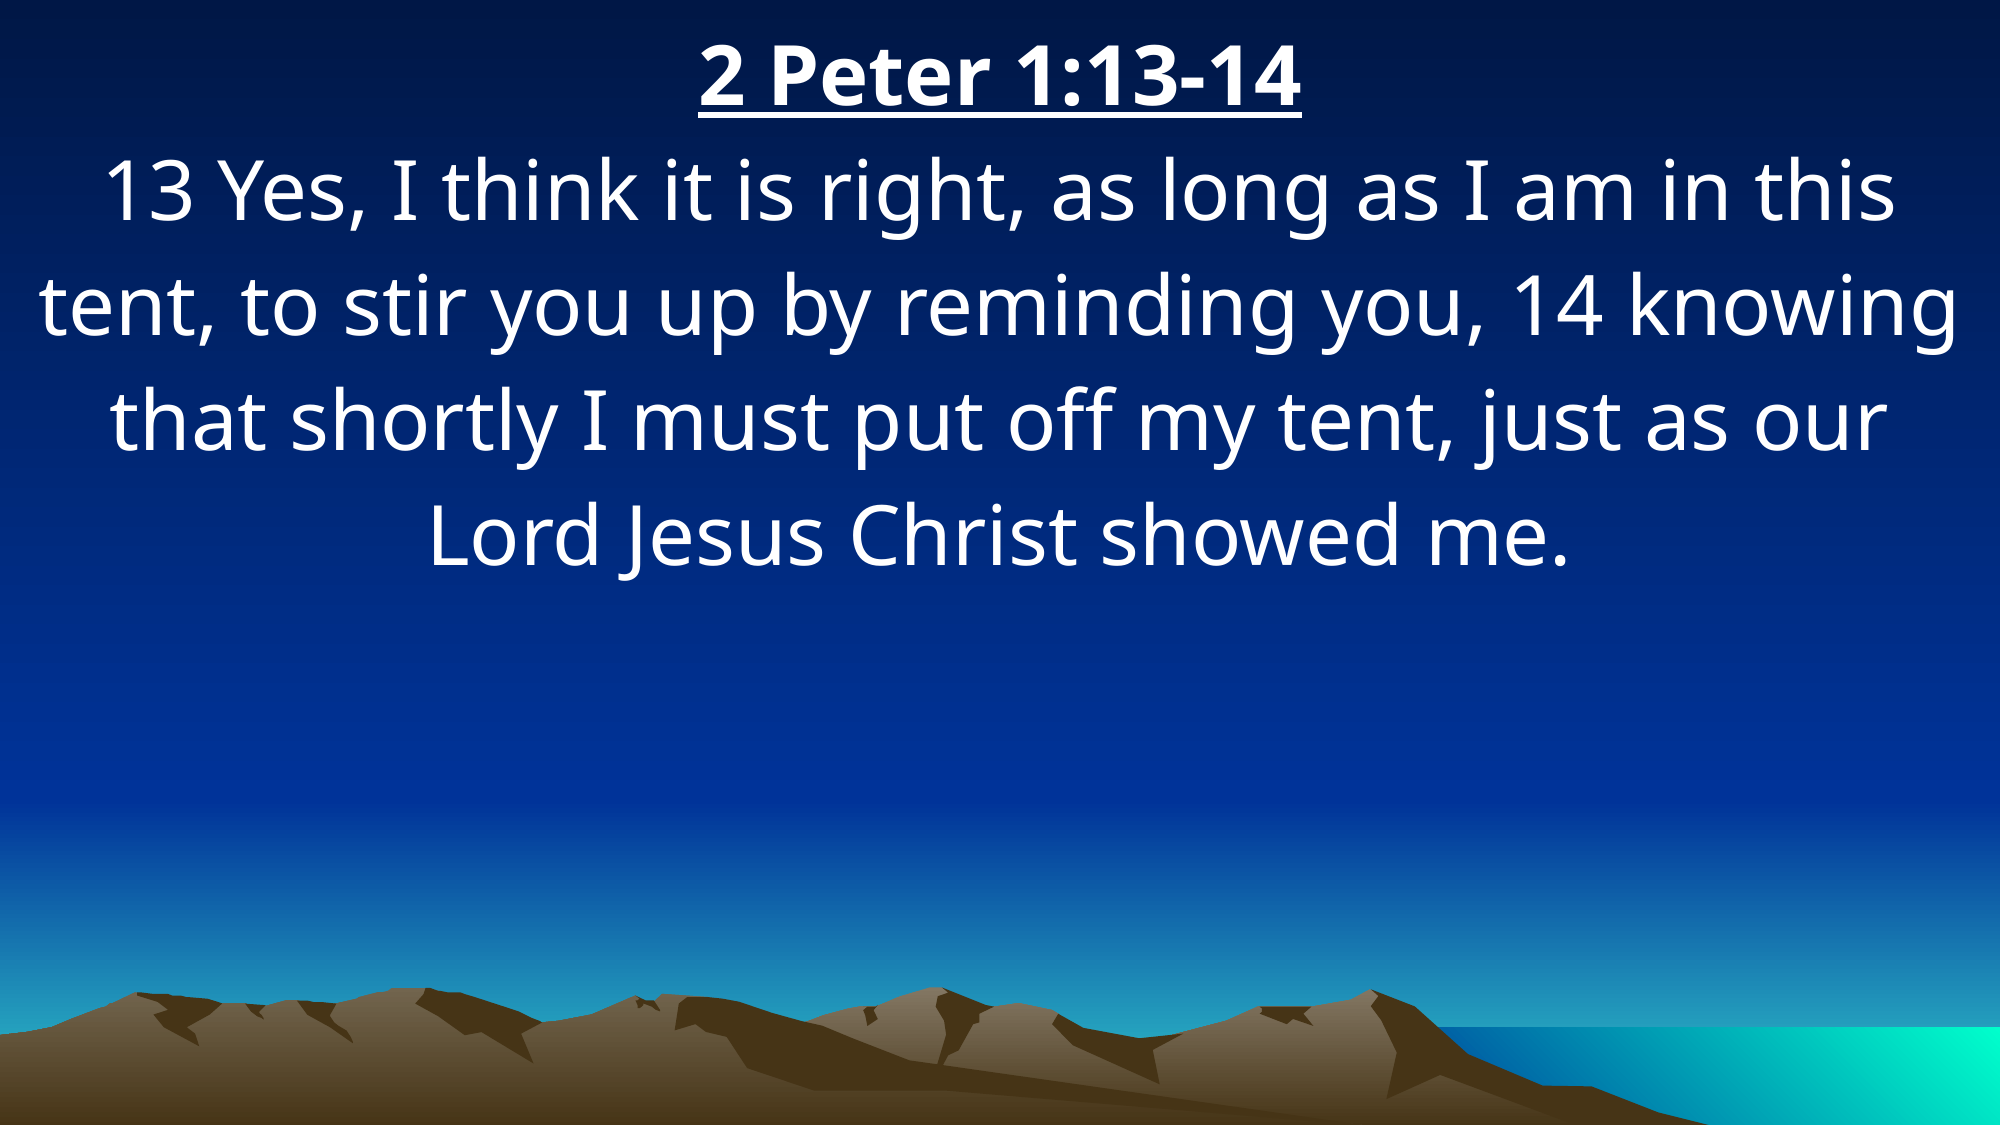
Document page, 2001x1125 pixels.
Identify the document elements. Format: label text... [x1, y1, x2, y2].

text_box 2 Peter 1:13-14 13 Yes, I think it is right, as long as I am in this tent, to stir you up by reminding you, 14 knowing that shortly I must put off my tent, just as our Lord Jesus Christ showed me. [0, 0, 2000, 838]
